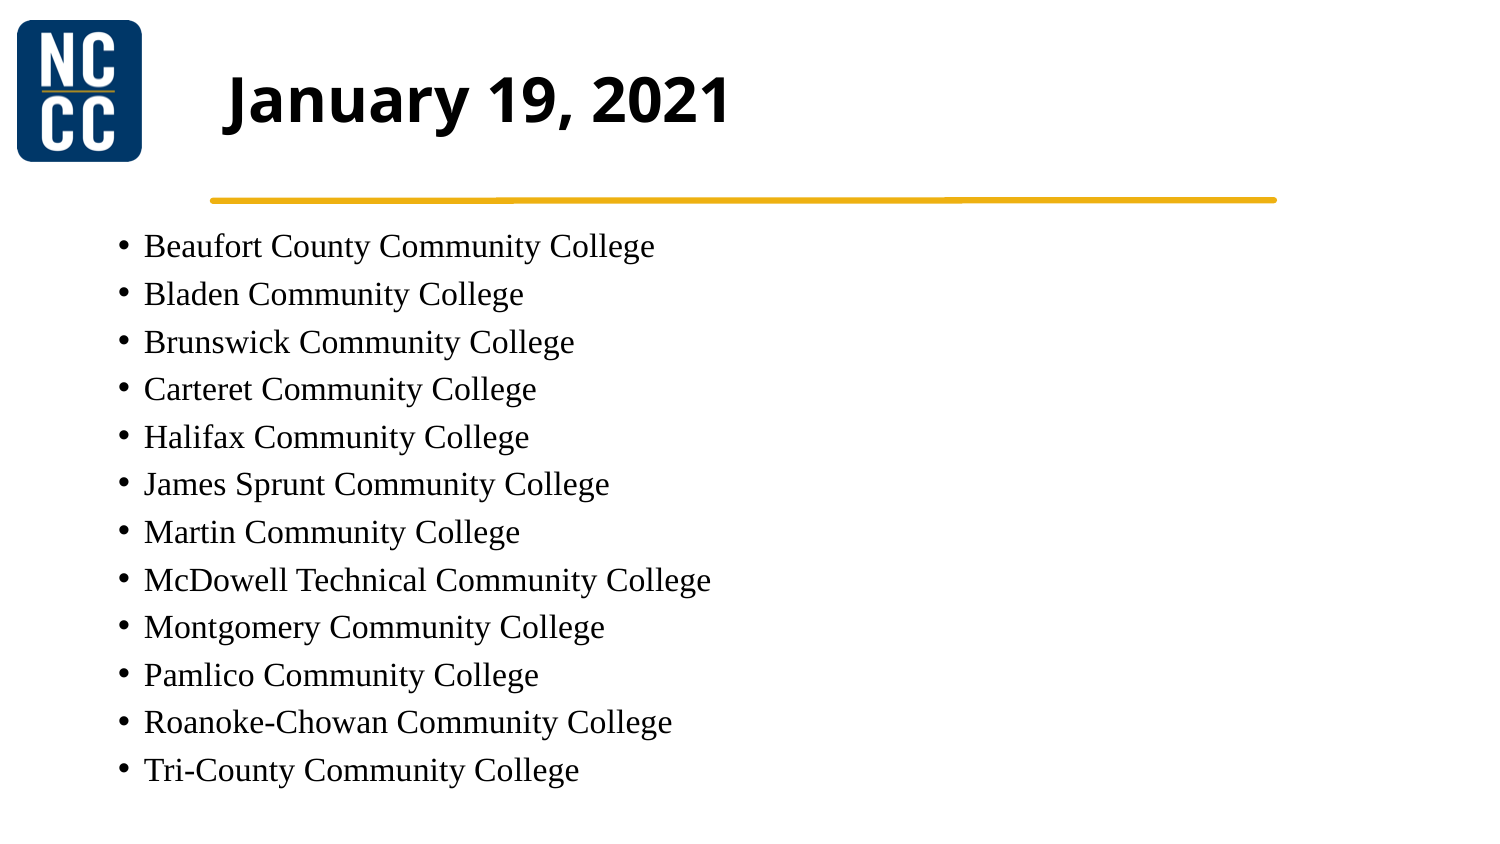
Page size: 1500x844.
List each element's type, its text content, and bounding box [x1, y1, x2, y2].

list Beaufort County Community College Bladen Community College Brunswick Community College Carteret Community College Halifax Community College James Sprunt Community College Martin Community College McDowell Technical Community College Montgomery Community College Pamlico Community College Roanoke-Chowan Community College Tri-County Community College [103, 216, 1397, 799]
picture [17, 20, 142, 162]
title January 19, 2021 [212, 20, 1421, 184]
